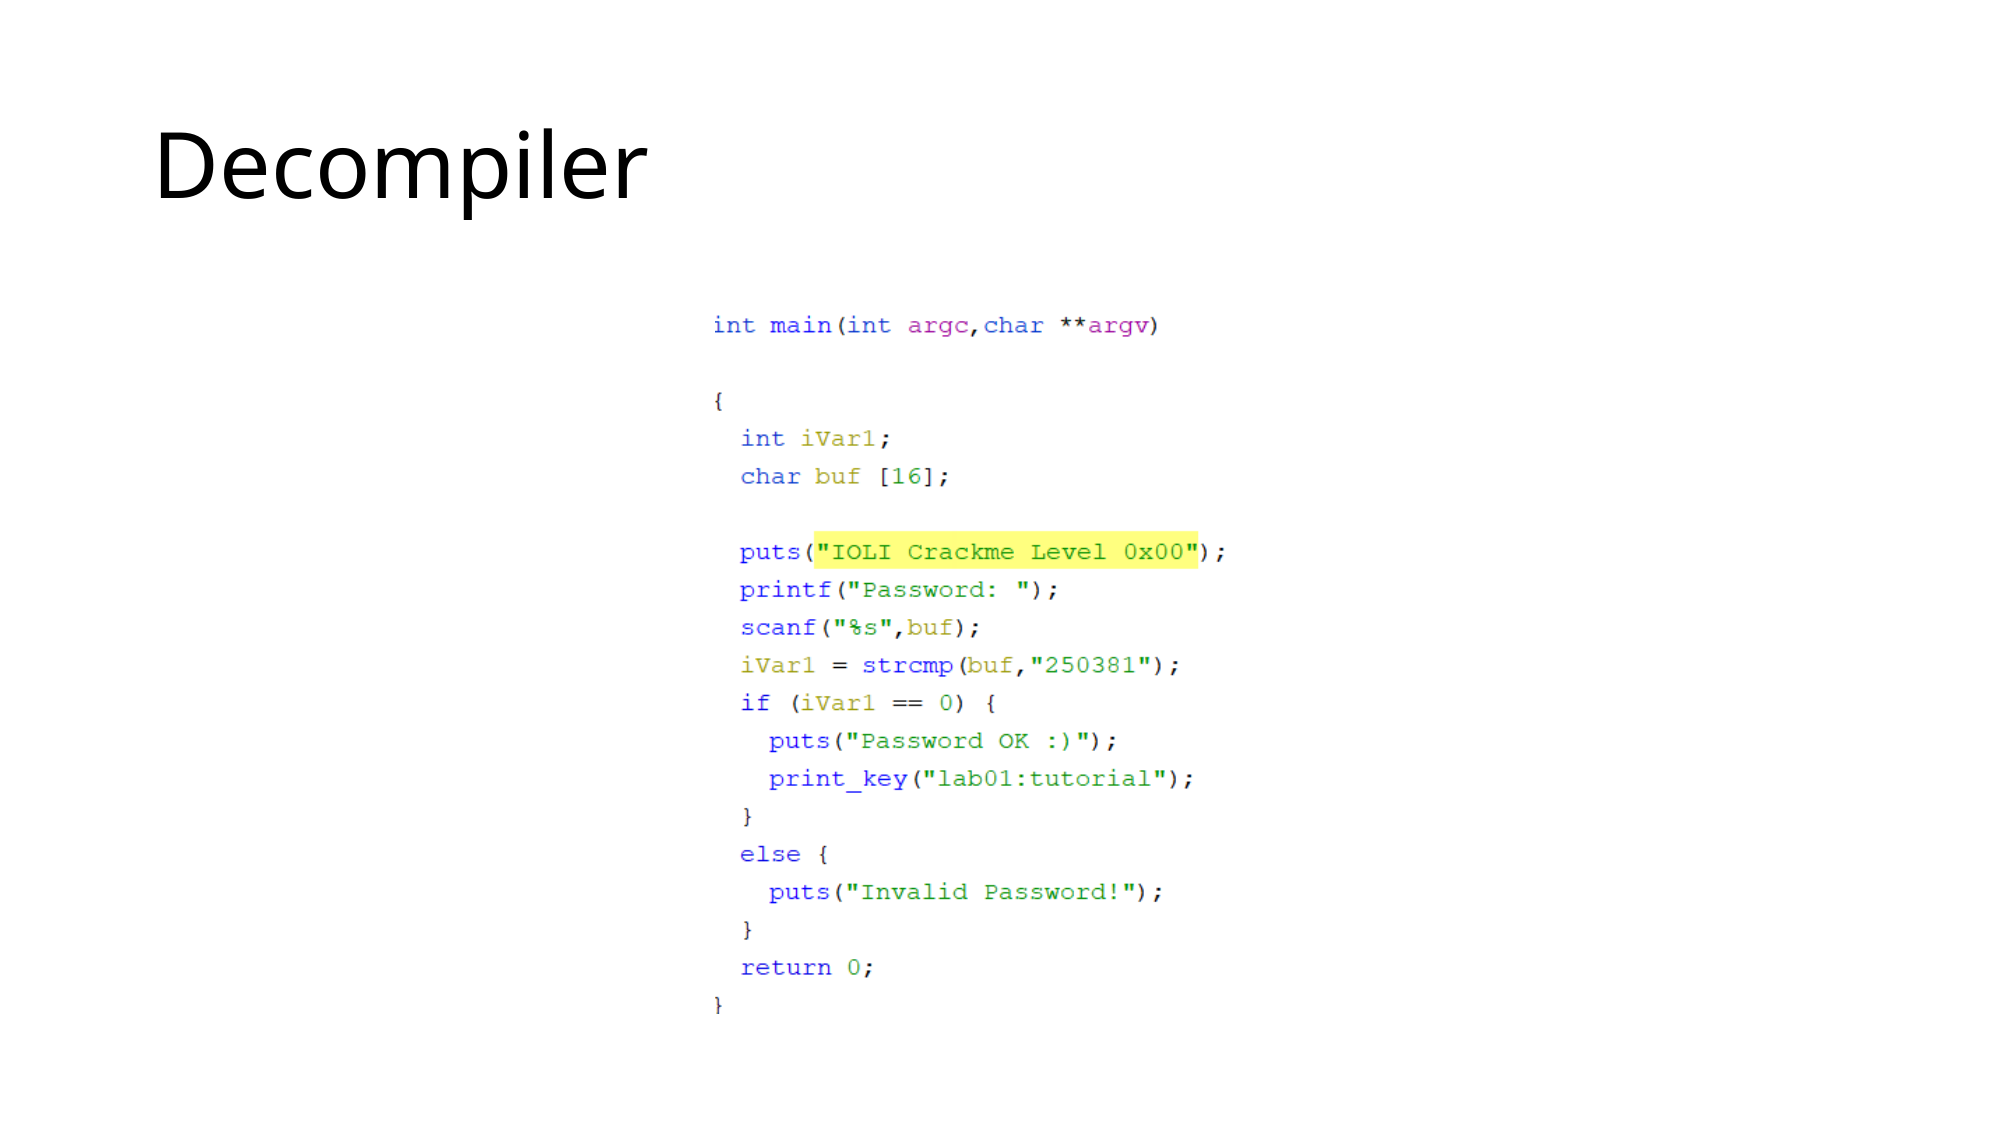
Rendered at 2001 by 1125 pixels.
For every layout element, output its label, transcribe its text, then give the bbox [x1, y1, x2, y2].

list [715, 299, 1285, 1014]
title Decompiler [137, 59, 1863, 278]
